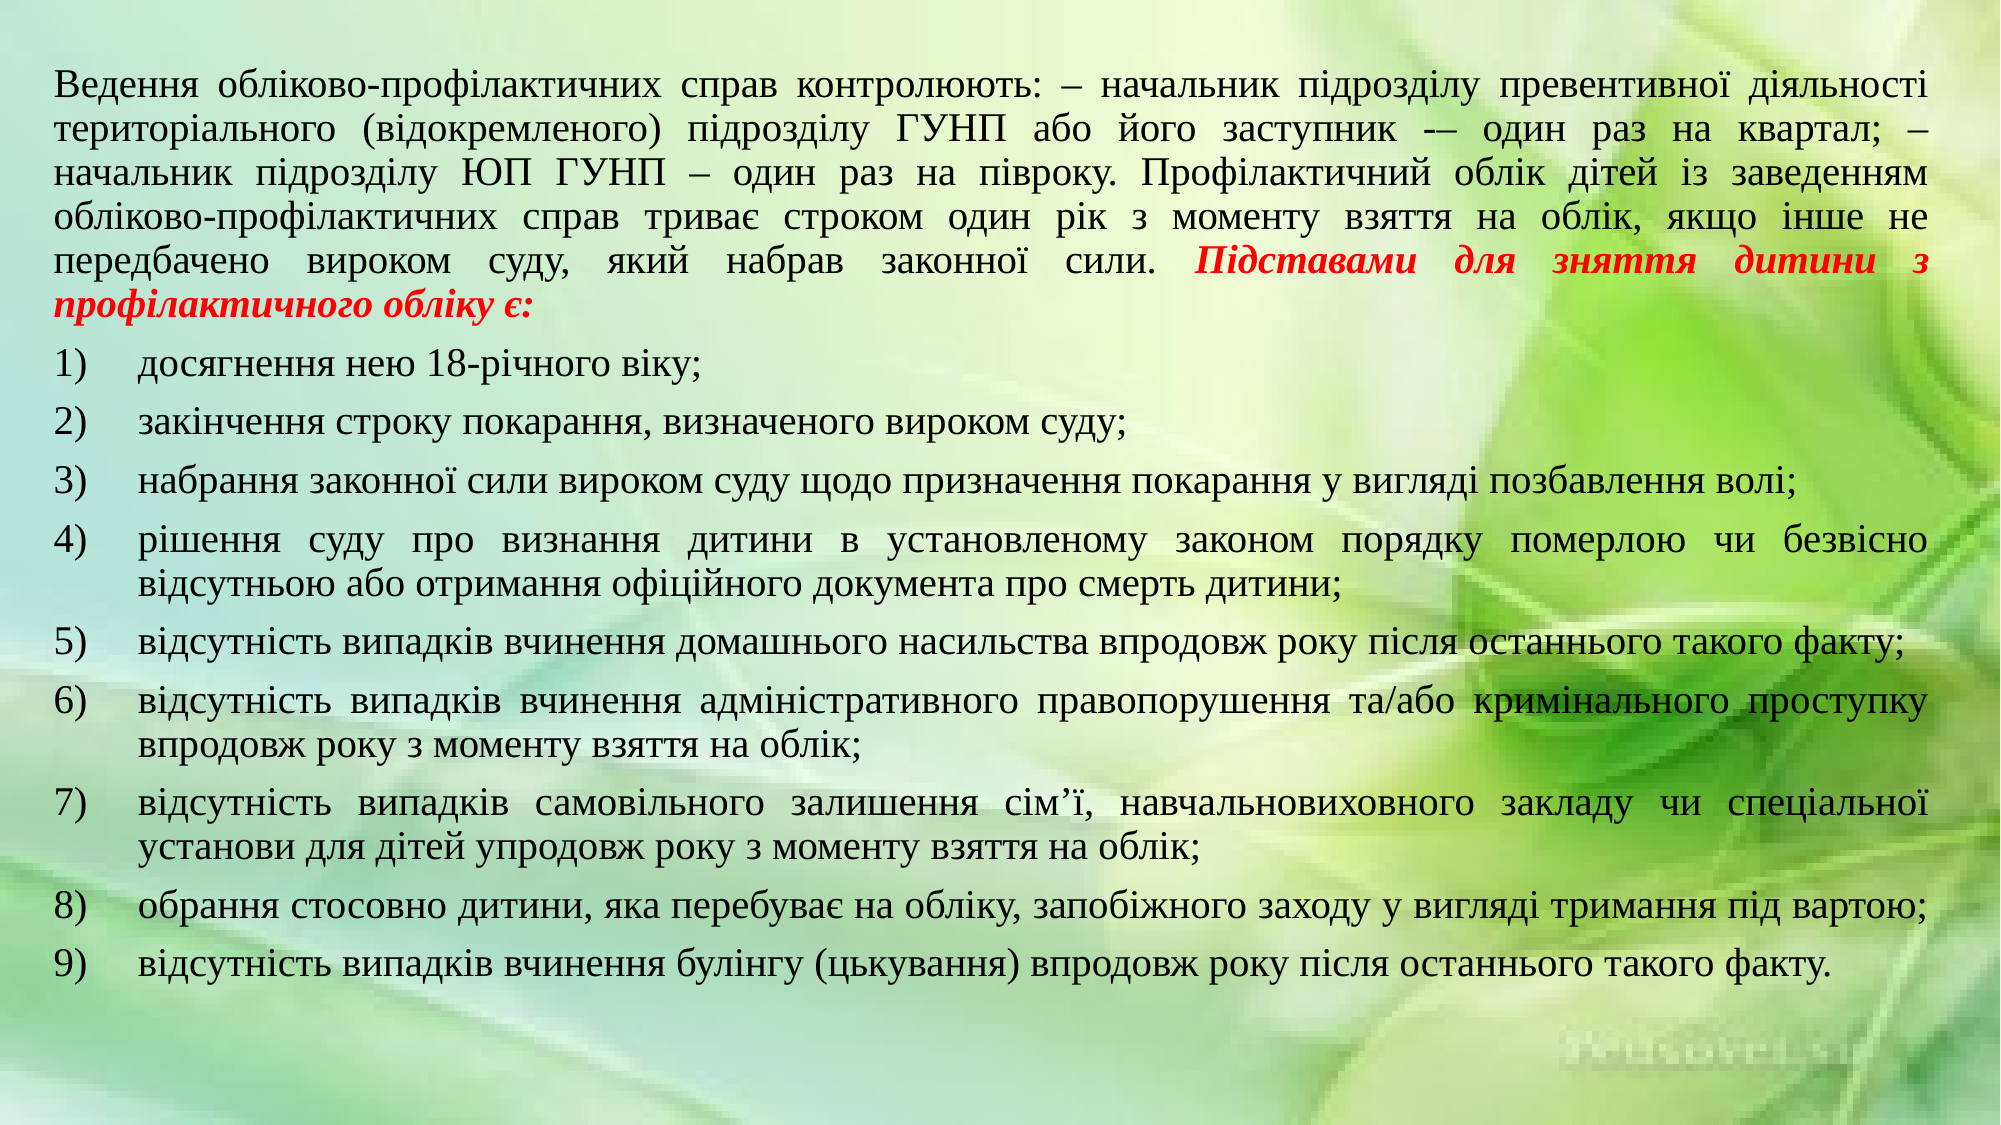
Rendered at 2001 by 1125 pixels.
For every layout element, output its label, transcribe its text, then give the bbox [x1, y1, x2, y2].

list Ведення обліково-профілактичних справ контролюють: – начальник підрозділу превентивної діяльності територіального (відокремленого) підрозділу ГУНП або його заступник -– один раз на квартал; – начальник підрозділу ЮП ГУНП – один раз на півроку. Профілактичний облік дітей із заведенням обліково-профілактичних справ триває строком один рік з моменту взяття на облік, якщо інше не передбачено вироком суду, який набрав законної сили. Підставами для зняття дитини з профілактичного обліку є: досягнення нею 18-річного віку; закінчення строку покарання, визначеного вироком суду; набрання законної сили вироком суду щодо призначення покарання у вигляді позбавлення волі; рішення суду про визнання дитини в установленому законом порядку померлою чи безвісно відсутньою або отримання офіційного документа про смерть дитини; відсутність випадків вчинення домашнього насильства впродовж року після останнього такого факту; відсутність випадків вчинення адміністративного правопорушення та/або кримінального проступку впродовж року з моменту взяття на облік; відсутність випадків самовільного залишення сім’ї, навчальновиховного закладу чи спеціальної установи для дітей упродовж року з моменту взяття на облік; обрання стосовно дитини, яка перебуває на обліку, запобіжного заходу у вигляді тримання під вартою; відсутність випадків вчинення булінгу (цькування) впродовж року після останнього такого факту. [38, 54, 1946, 1039]
picture [0, 0, 2001, 1125]
